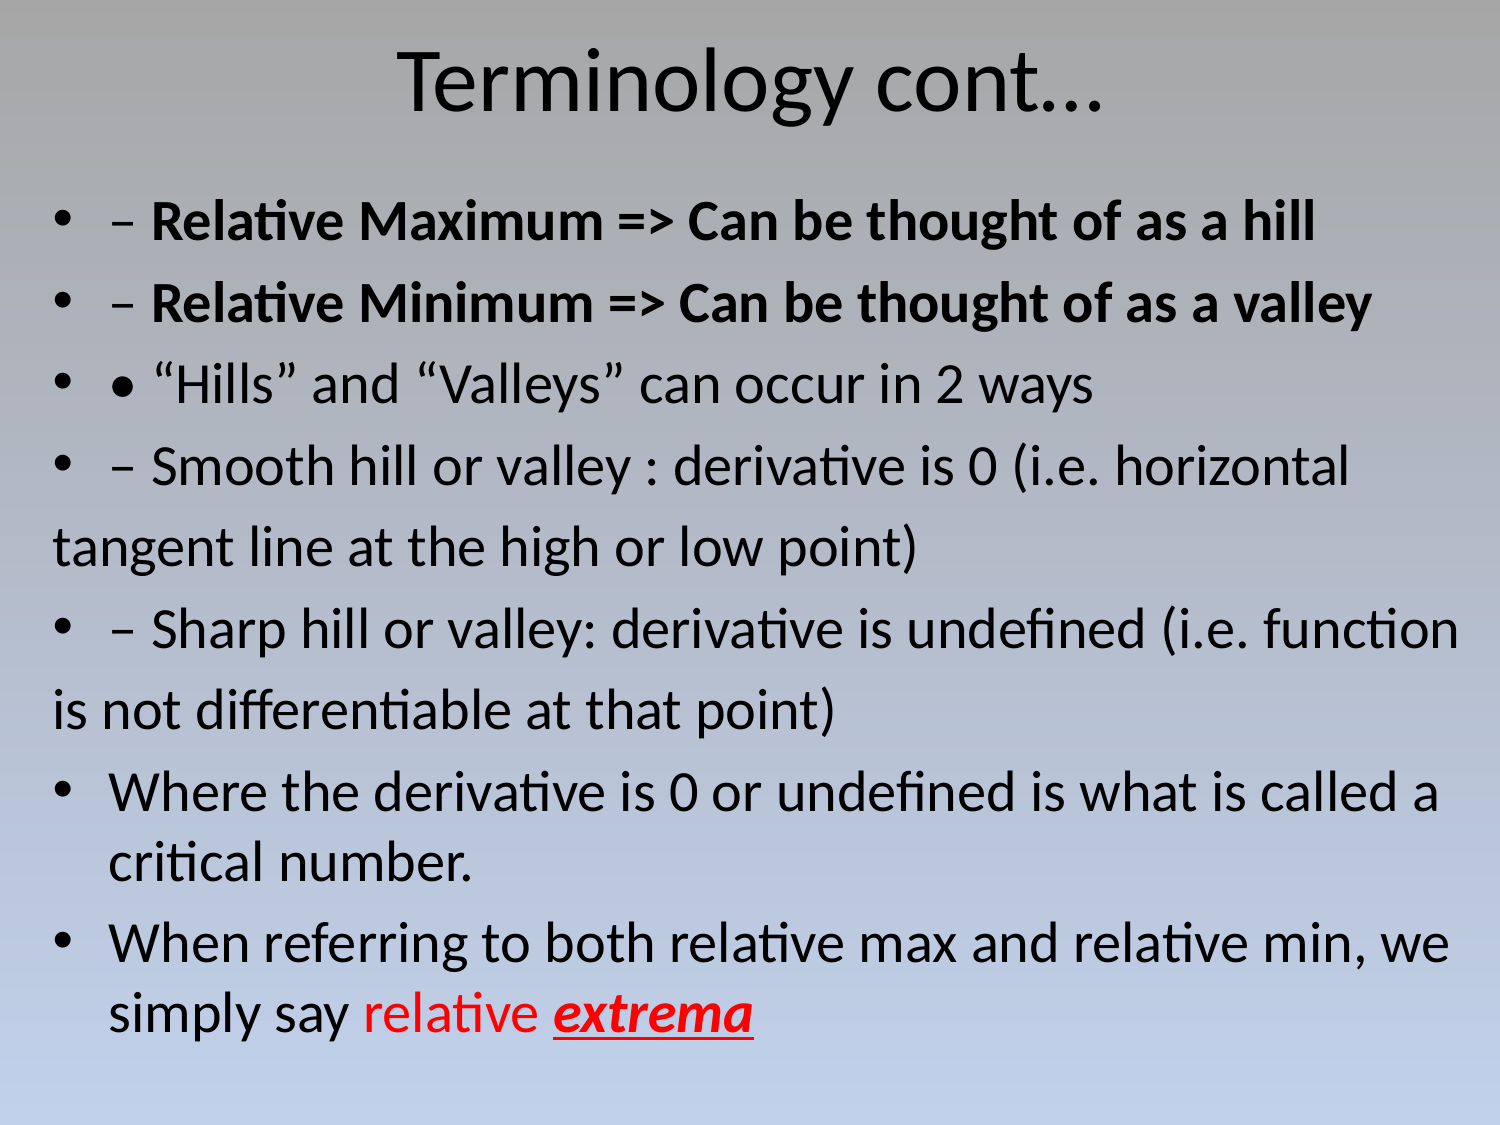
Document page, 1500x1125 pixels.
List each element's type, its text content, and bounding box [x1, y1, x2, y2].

list – Relative Maximum => Can be thought of as a hill – Relative Minimum => Can be thought of as a valley • “Hills” and “Valleys” can occur in 2 ways – Smooth hill or valley : derivative is 0 (i.e. horizontal tangent line at the high or low point) – Sharp hill or valley: derivative is undefined (i.e. function is not differentiable at that point) Where the derivative is 0 or undefined is what is called a critical number. When referring to both relative max and relative min, we simply say relative extrema [37, 174, 1500, 1125]
title Terminology cont… [75, 0, 1425, 150]
